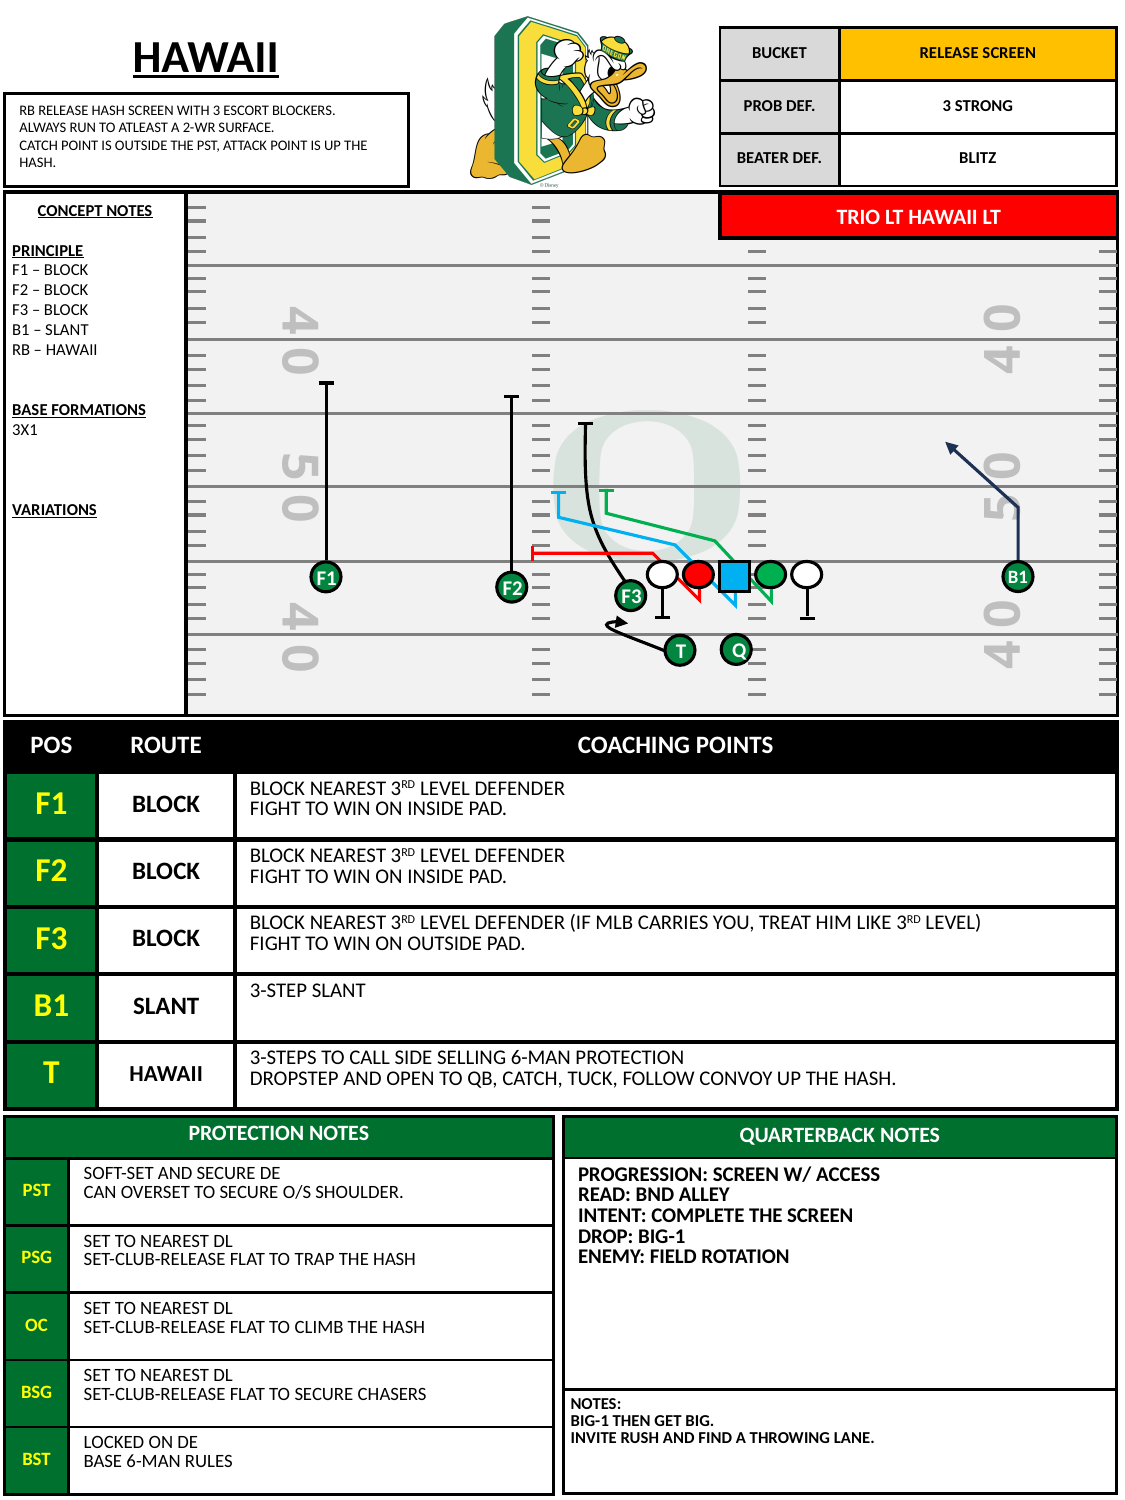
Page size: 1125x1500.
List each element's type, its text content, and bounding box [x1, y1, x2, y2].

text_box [504, 396, 520, 574]
table_cell 3-STEPS TO CALL SIDE SELLING 6-MAN PROTECTION DROPSTEP AND OPEN TO QB, CATCH, TUCK, FOLLOW CONVOY UP THE HASH. [237, 1044, 1115, 1107]
table_cell F2 [7, 842, 95, 905]
table_cell BLOCK [99, 842, 233, 905]
table_cell BST [6, 1428, 67, 1493]
table_cell BLOCK NEAREST 3RD LEVEL DEFENDER FIGHT TO WIN ON INSIDE PAD. [237, 842, 1115, 905]
table_cell PROB DEF. [721, 82, 838, 132]
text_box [318, 382, 334, 560]
table_cell F1 [7, 774, 95, 837]
table_cell BLITZ [841, 135, 1115, 185]
table_cell BLOCK NEAREST 3RD LEVEL DEFENDER FIGHT TO WIN ON INSIDE PAD. [237, 774, 1115, 837]
table_cell PSG [6, 1227, 67, 1291]
text_box CONCEPT NOTES PRINCIPLE F1 – BLOCK F2 – BLOCK F3 – BLOCK B1 – SLANT RB – HAWAII BASE FORMATIONS 3X1 VARIATIONS [4, 191, 187, 717]
table_cell SLANT [99, 976, 233, 1040]
table_cell BSG [6, 1361, 67, 1426]
picture [461, 0, 664, 204]
table_cell NOTES: BIG-1 THEN GET BIG. INVITE RUSH AND FIND A THROWING LANE. [565, 1391, 1115, 1492]
table_cell BLOCK NEAREST 3RD LEVEL DEFENDER (IF MLB CARRIES YOU, TREAT HIM LIKE 3RD LEVEL) FIGHT TO WIN ON OUTSIDE PAD. [237, 909, 1115, 972]
table_cell SET TO NEAREST DL SET-CLUB-RELEASE FLAT TO TRAP THE HASH [70, 1227, 552, 1291]
table_cell 3-STEP SLANT [237, 976, 1115, 1040]
table_cell HAWAII [99, 1044, 233, 1107]
table_cell BEATER DEF. [721, 135, 838, 185]
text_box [186, 192, 1118, 716]
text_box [531, 545, 551, 600]
table_header PROTECTION NOTES [6, 1118, 552, 1157]
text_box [598, 488, 772, 602]
table_cell LOCKED ON DE BASE 6-MAN RULES [70, 1428, 552, 1493]
table_header BUCKET [721, 29, 838, 79]
table_cell PST [6, 1160, 67, 1224]
table_cell BLOCK [99, 774, 233, 837]
table_cell F3 [7, 909, 95, 972]
table_cell SET TO NEAREST DL SET-CLUB-RELEASE FLAT TO CLIMB THE HASH [70, 1294, 552, 1359]
text_box HAWAII [5, 19, 406, 89]
table_cell OC [6, 1294, 67, 1359]
table_cell T [7, 1044, 95, 1107]
table_header COACHING POINTS [237, 725, 1115, 770]
table_cell PROGRESSION: SCREEN W/ ACCESS READ: BND ALLEY INTENT: COMPLETE THE SCREEN DROP: BIG-1 ENEMY: FIELD ROTATION [565, 1159, 1115, 1388]
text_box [551, 492, 736, 606]
table_cell SOFT-SET AND SECURE DE CAN OVERSET TO SECURE O/S SHOULDER. [70, 1160, 552, 1224]
table_header POS [7, 725, 95, 770]
table_header RELEASE SCREEN [841, 29, 1115, 79]
table_cell 3 STRONG [841, 82, 1115, 132]
table_header QUARTERBACK NOTES [565, 1118, 1115, 1157]
text_box RB RELEASE HASH SCREEN WITH 3 ESCORT BLOCKERS. ALWAYS RUN TO ATLEAST A 2-WR SURFACE. CATCH POINT IS OUTSIDE THE PST, ATTACK POINT IS UP THE HASH. [4, 93, 410, 187]
table_cell SET TO NEAREST DL SET-CLUB-RELEASE FLAT TO SECURE CHASERS [70, 1361, 552, 1426]
table_cell B1 [7, 976, 95, 1040]
table_header ROUTE [99, 725, 233, 770]
table_cell BLOCK [99, 909, 233, 972]
